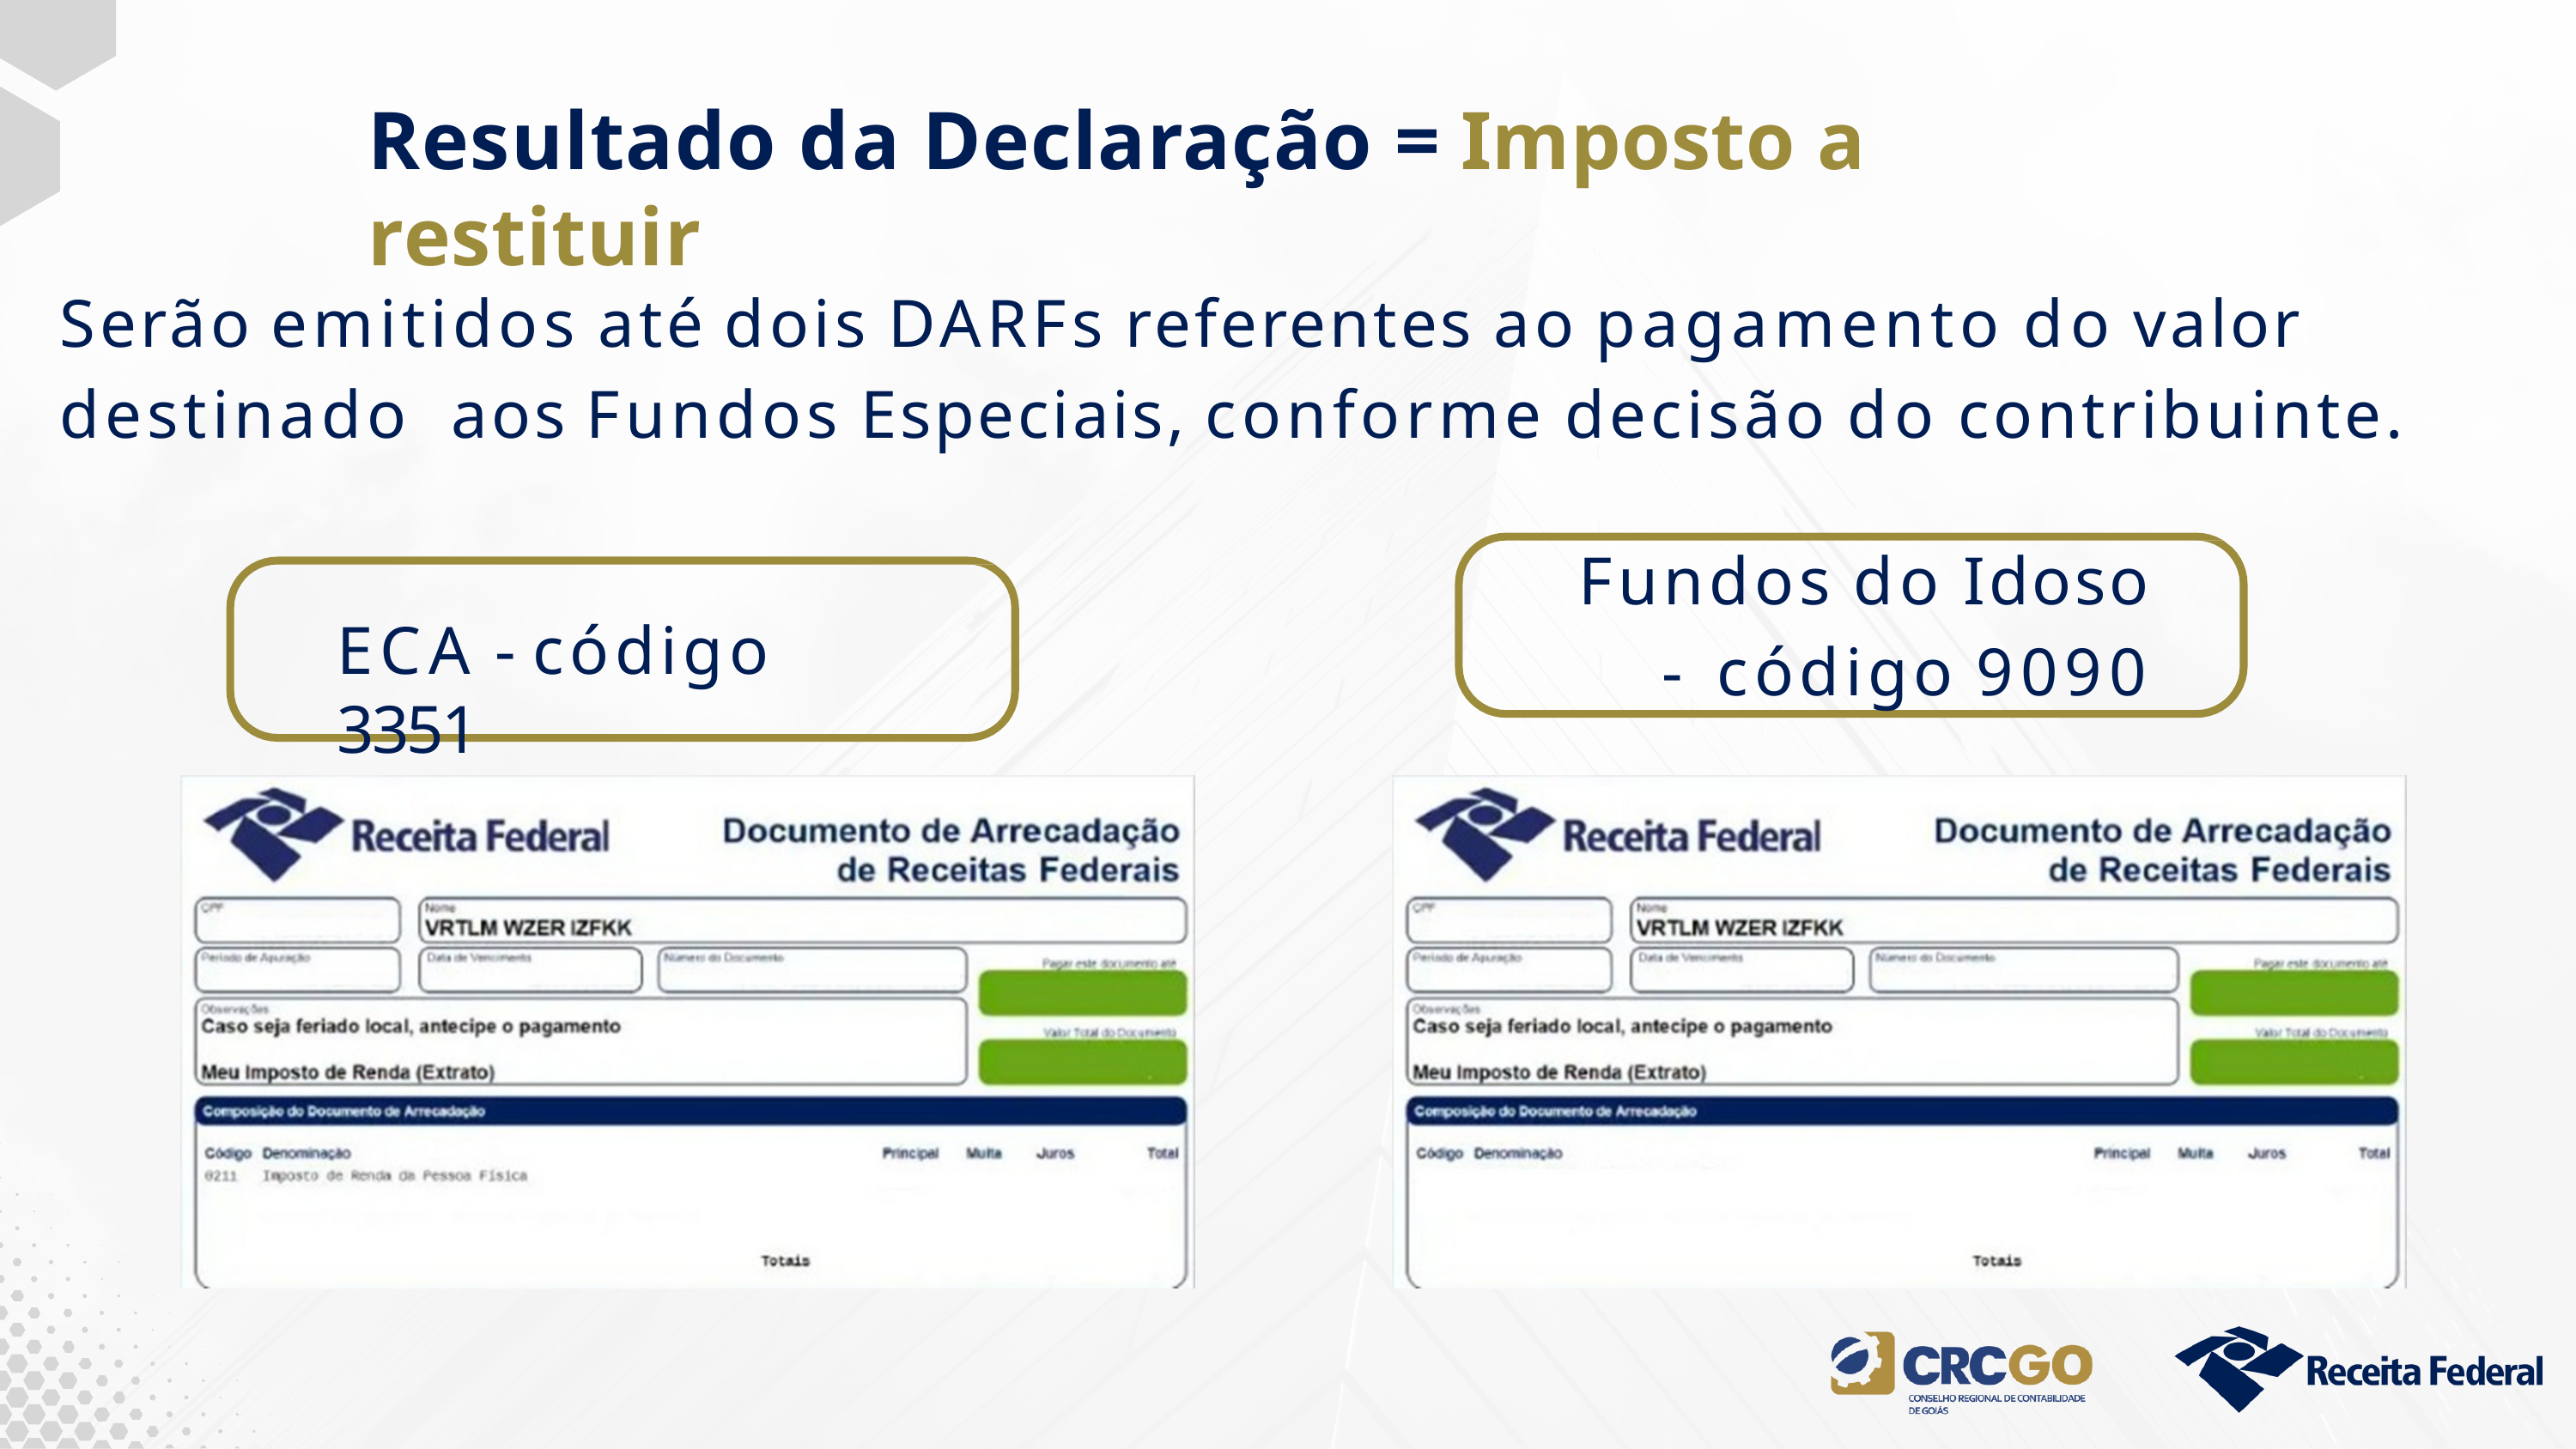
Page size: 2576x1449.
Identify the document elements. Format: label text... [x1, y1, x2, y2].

text_box [1455, 532, 2248, 718]
text_box [226, 556, 1019, 743]
text_box Fundos do Idoso - código 9090 [1577, 524, 2158, 709]
text_box Serão emitidos até dois DARFs referentes ao pagamento do valor destinado aos Fundos Especiais, conforme decisão do contribuinte. [58, 267, 2548, 452]
picture [0, 0, 2576, 1449]
title Resultado da Declaração = Imposto a restituir [366, 88, 2213, 332]
text_box ECA - código 3351 [335, 607, 908, 767]
